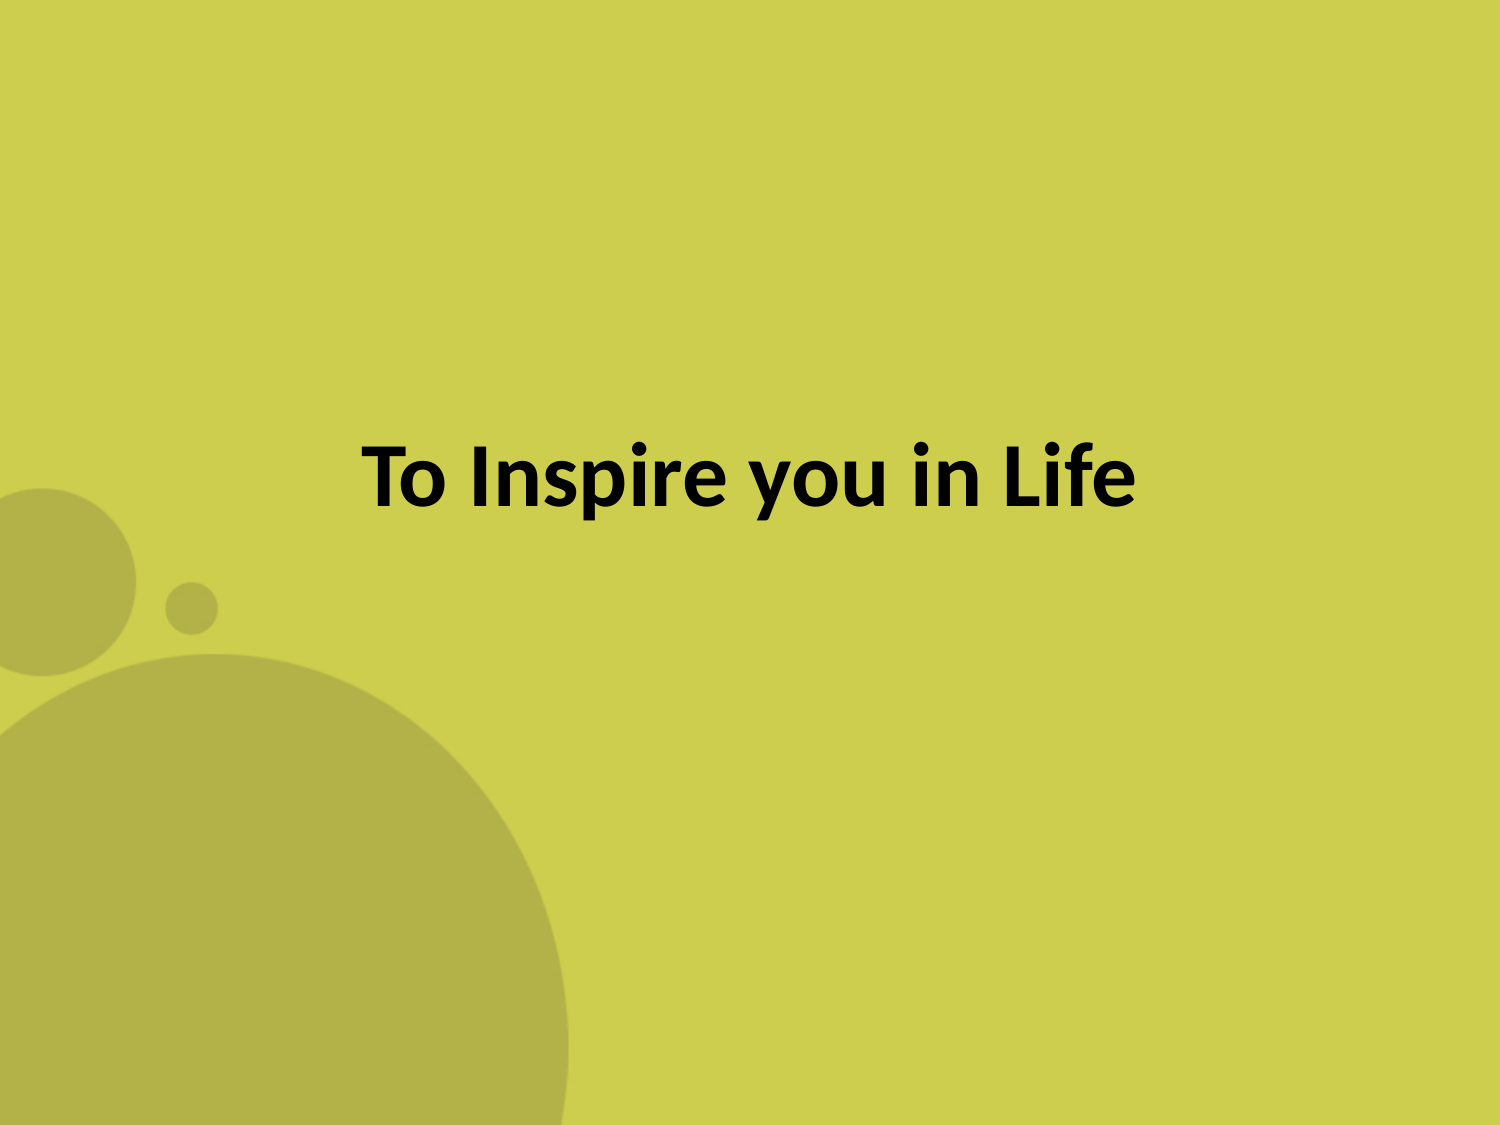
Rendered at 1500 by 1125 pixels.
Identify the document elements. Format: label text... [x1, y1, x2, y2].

title To Inspire you in Life [112, 349, 1388, 591]
picture [0, 0, 1500, 1125]
